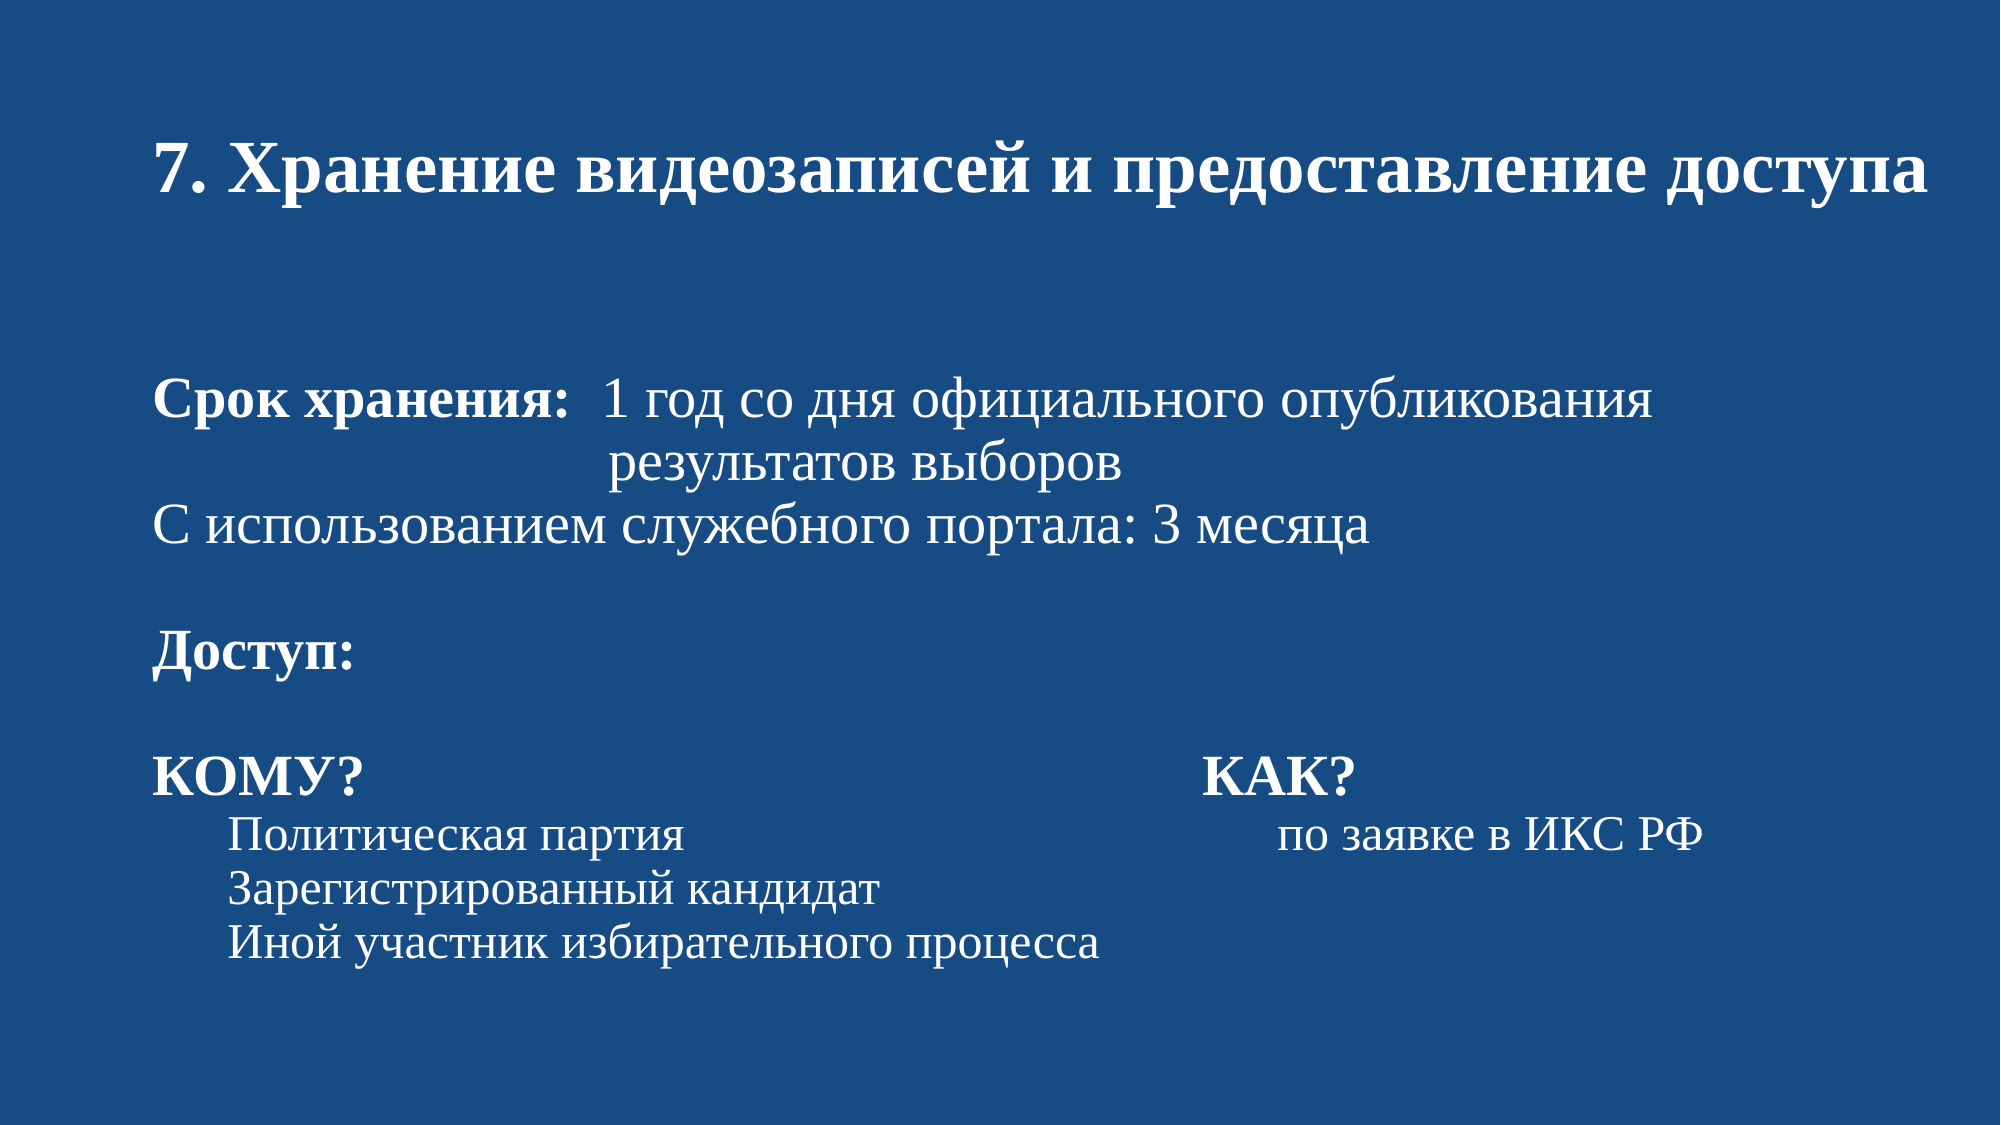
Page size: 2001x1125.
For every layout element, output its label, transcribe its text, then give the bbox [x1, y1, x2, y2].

list Срок хранения: 1 год со дня официального опубликования результатов выборов С использованием служебного портала: 3 месяца Доступ: КОМУ? КАК? Политическая партия по заявке в ИКС РФ Зарегистрированный кандидат Иной участник избирательного процесса [137, 268, 1927, 1016]
title 7. Хранение видеозаписей и предоставление доступа [137, 59, 1958, 278]
